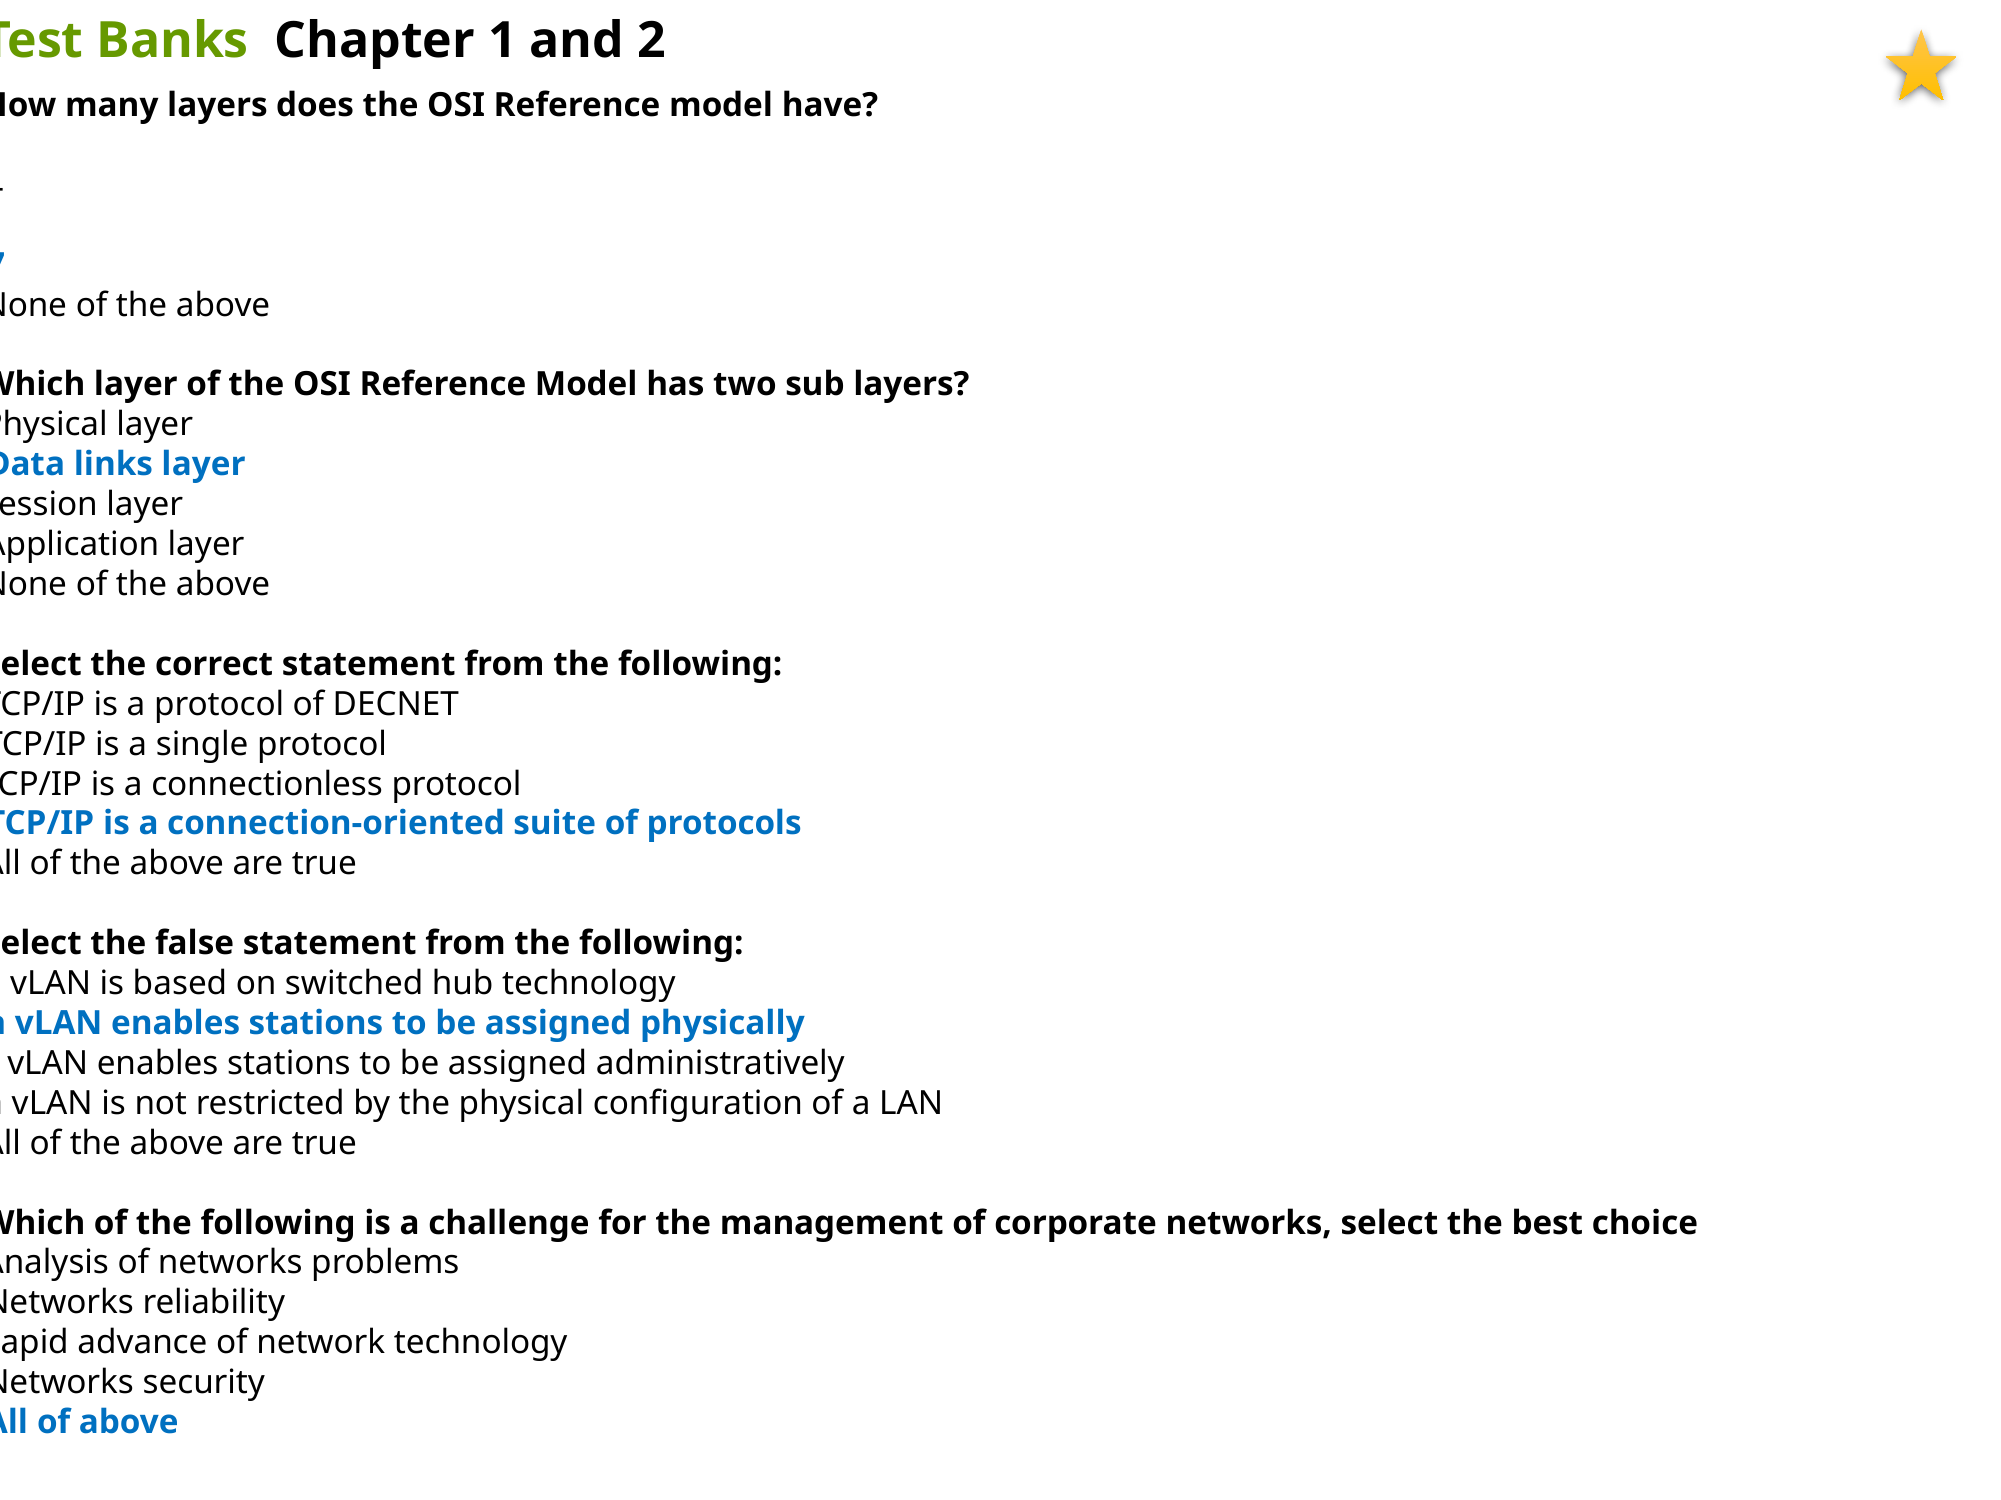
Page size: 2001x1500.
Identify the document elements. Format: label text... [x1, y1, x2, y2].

text_box [1885, 29, 1957, 101]
text_box 1. How many layers does the OSI Reference model have? a) 5 b) 4 c) 6 d) 7 e) None of the above 2. Which layer of the OSI Reference Model has two sub layers? a) Physical layer b) Data links layer c) Session layer d) Application layer e) None of the above 3. Select the correct statement from the following: a) TCP/IP is a protocol of DECNET b) TCP/IP is a single protocol c) TCP/IP is a connectionless protocol d) TCP/IP is a connection-oriented suite of protocols e) All of the above are true 4. Select the false statement from the following: a) a vLAN is based on switched hub technology b) a vLAN enables stations to be assigned physically c) a vLAN enables stations to be assigned administratively d) a vLAN is not restricted by the physical configuration of a LAN e) All of the above are true 5. Which of the following is a challenge for the management of corporate networks, select the best choice a) Analysis of networks problems b) Networks reliability c) Rapid advance of network technology d) Networks security e) All of above [0, 75, 1716, 1488]
text_box Test Banks Chapter 1 and 2 [0, 0, 681, 75]
